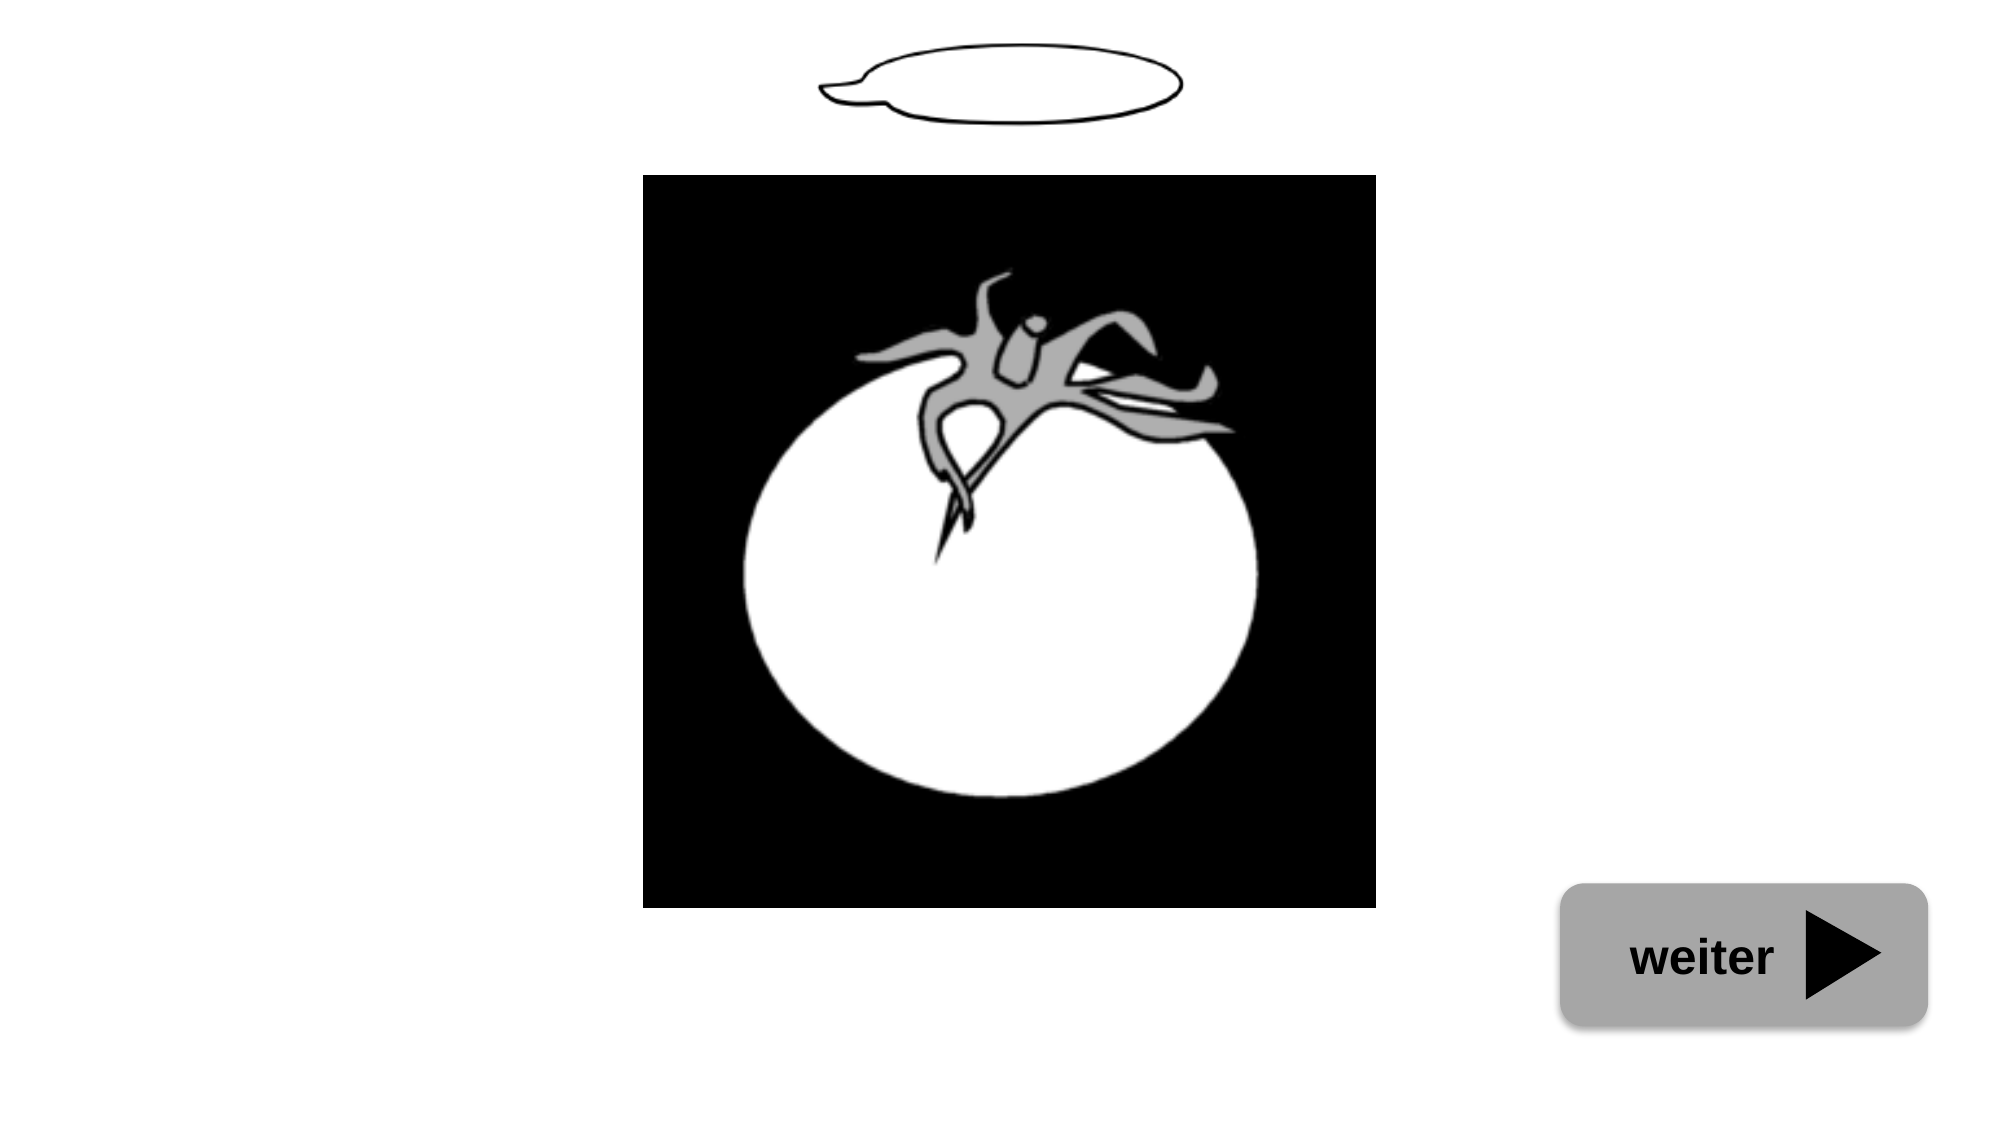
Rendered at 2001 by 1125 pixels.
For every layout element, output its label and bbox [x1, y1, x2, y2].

picture [806, 6, 1212, 149]
text_box [1473, 832, 1959, 1078]
text_box [1560, 883, 1929, 1027]
picture [643, 175, 1376, 908]
